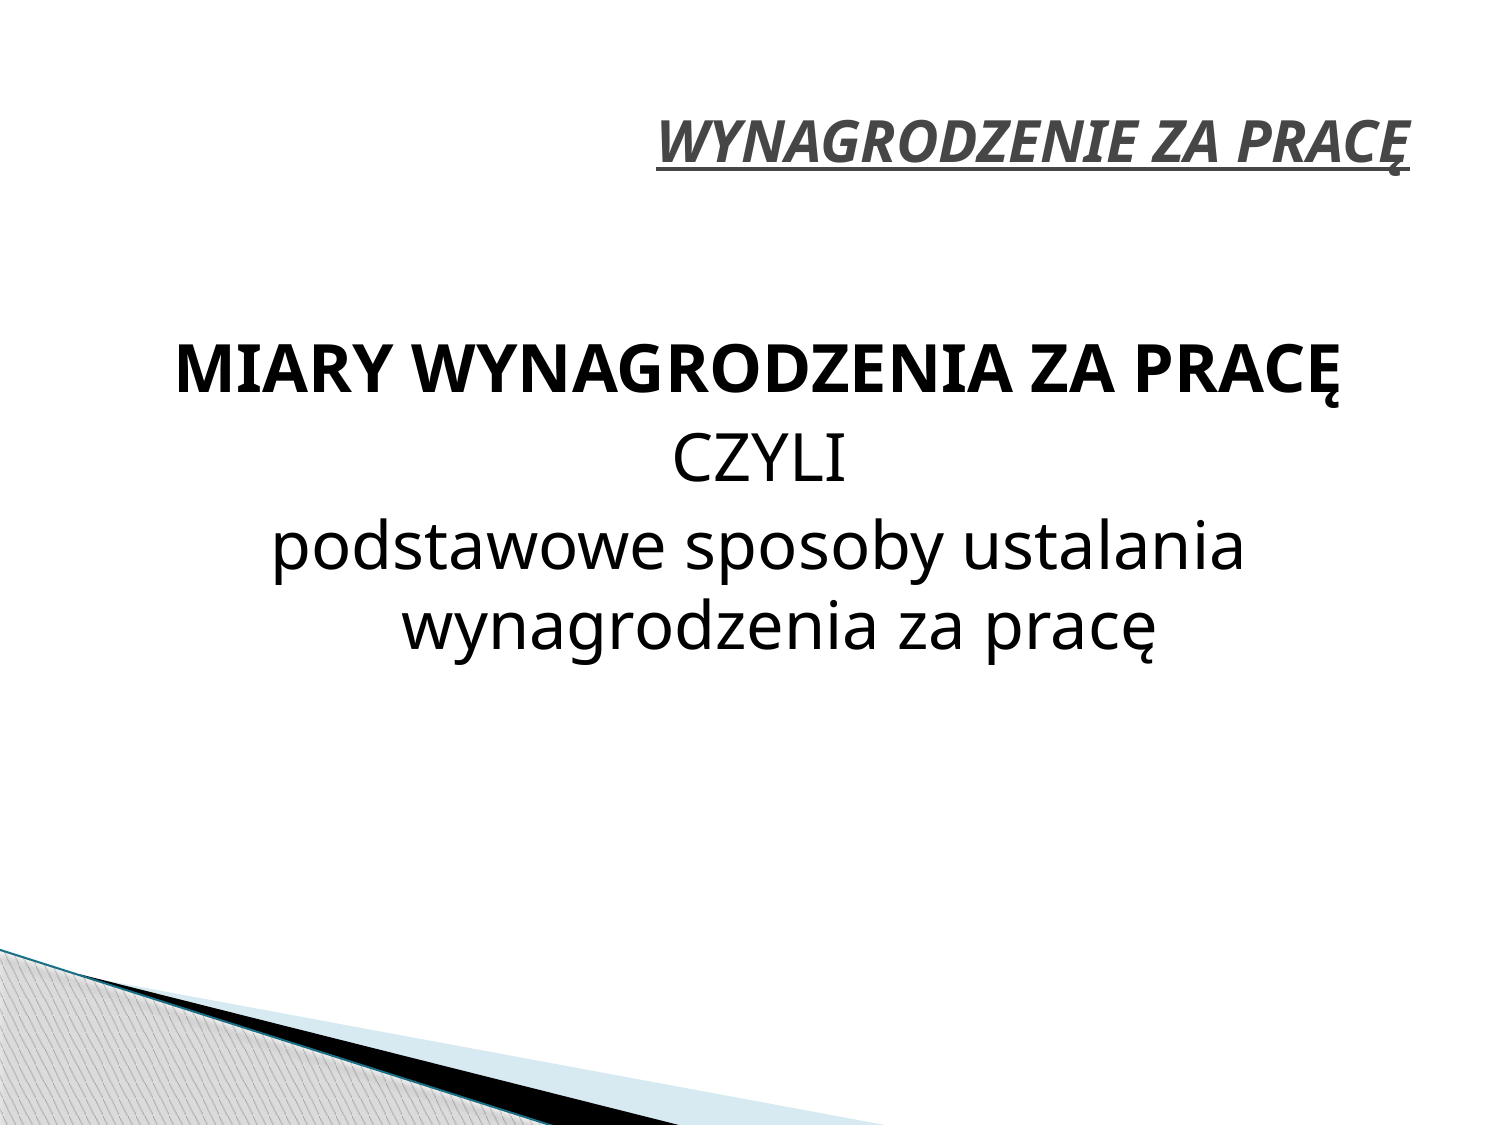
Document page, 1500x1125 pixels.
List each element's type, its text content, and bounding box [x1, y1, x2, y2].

title WYNAGRODZENIE ZA PRACĘ [75, 45, 1425, 233]
list MIARY WYNAGRODZENIA ZA PRACĘ CZYLI podstawowe sposoby ustalania wynagrodzenia za pracę [75, 243, 1425, 986]
